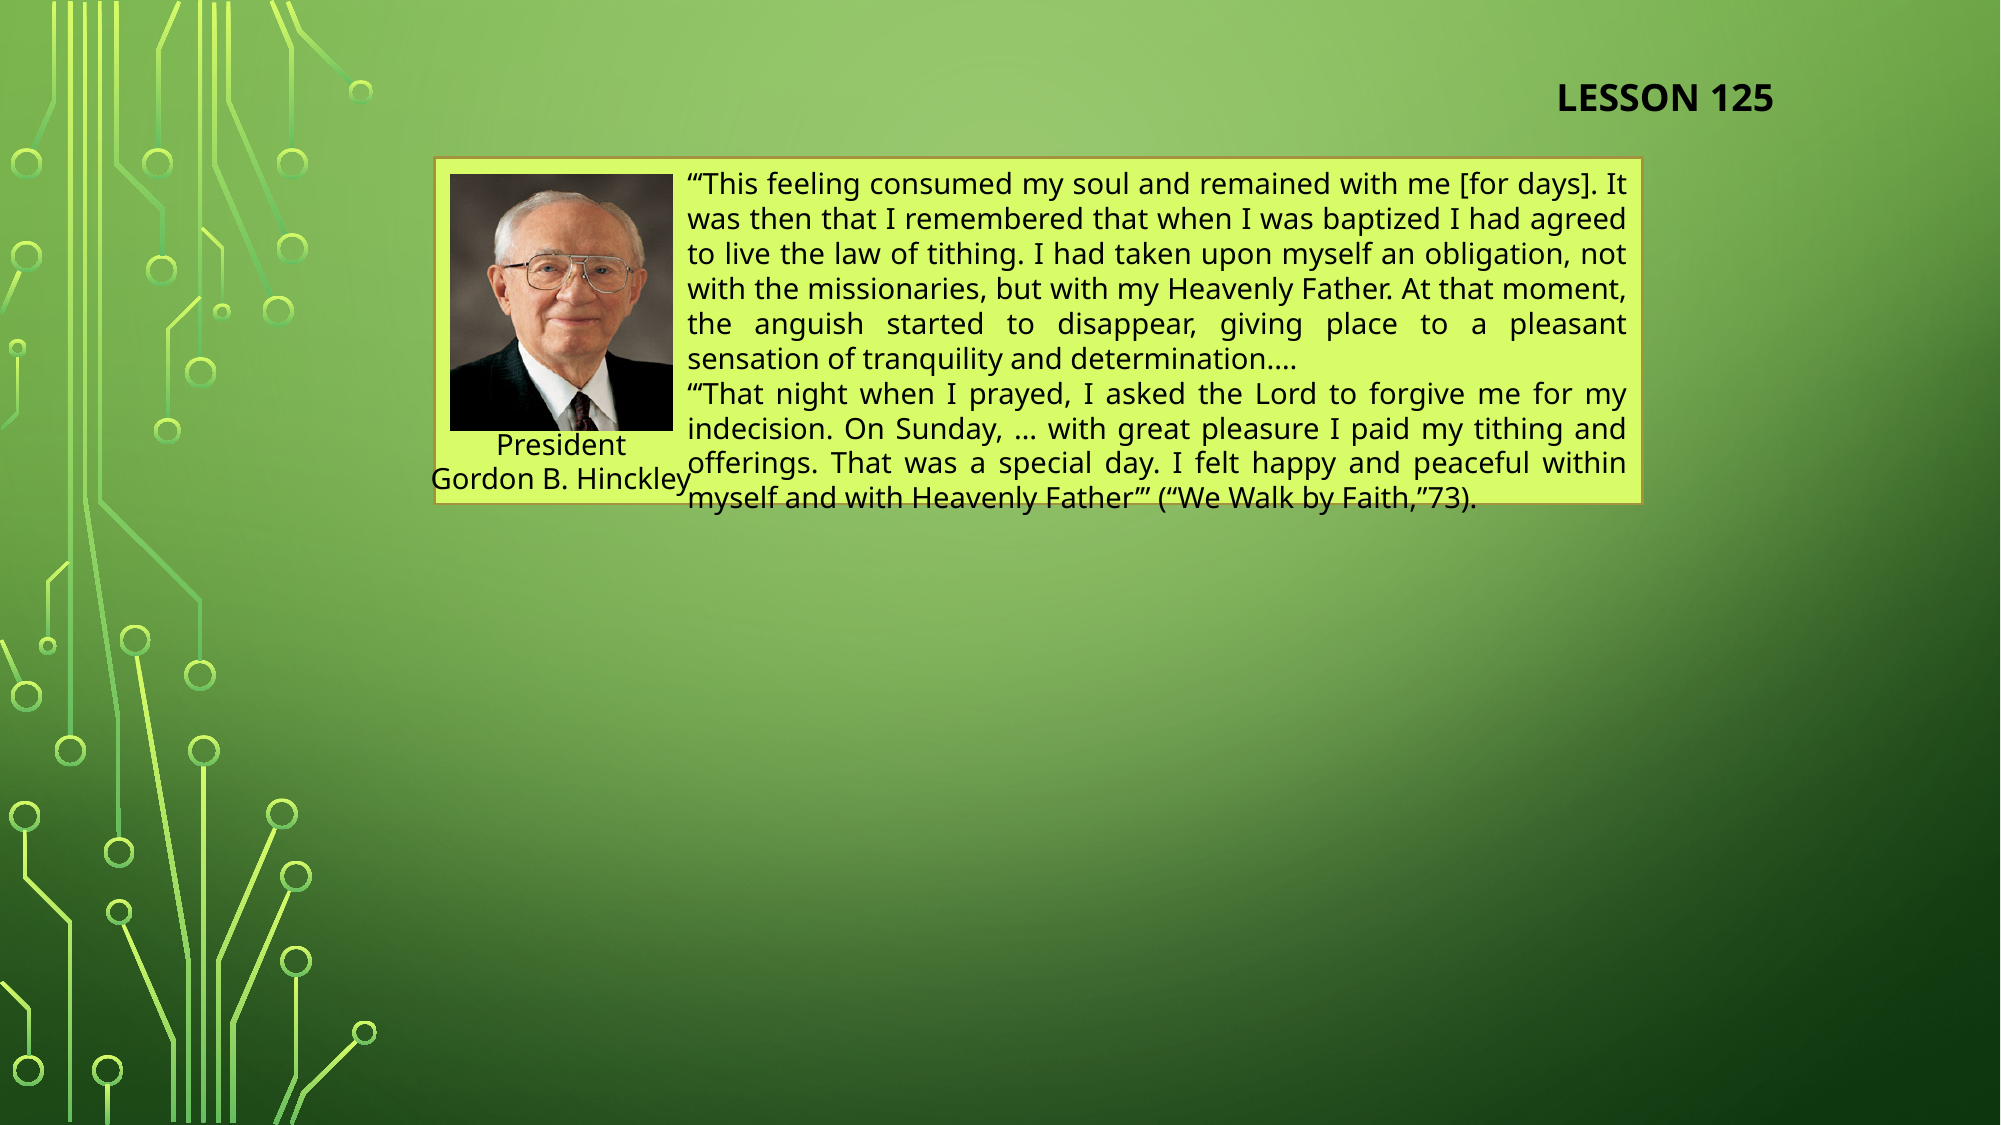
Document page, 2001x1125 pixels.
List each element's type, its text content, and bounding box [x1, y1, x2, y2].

text_box LESSON 125 [1541, 66, 1850, 190]
text_box [433, 156, 1644, 505]
picture [449, 174, 673, 432]
text_box President Gordon B. Hinckley [415, 418, 672, 503]
text_box “‘This feeling consumed my soul and remained with me [for days]. It was then that I remembered that when I was baptized I had agreed to live the law of tithing. I had taken upon myself an obligation, not with the missionaries, but with my Heavenly Father. At that moment, the anguish started to disappear, giving place to a pleasant sensation of tranquility and determination.… “‘That night when I prayed, I asked the Lord to forgive me for my indecision. On Sunday, … with great pleasure I paid my tithing and offerings. That was a special day. I felt happy and peaceful within myself and with Heavenly Father’” (“We Walk by Faith,”73). [672, 157, 1643, 523]
